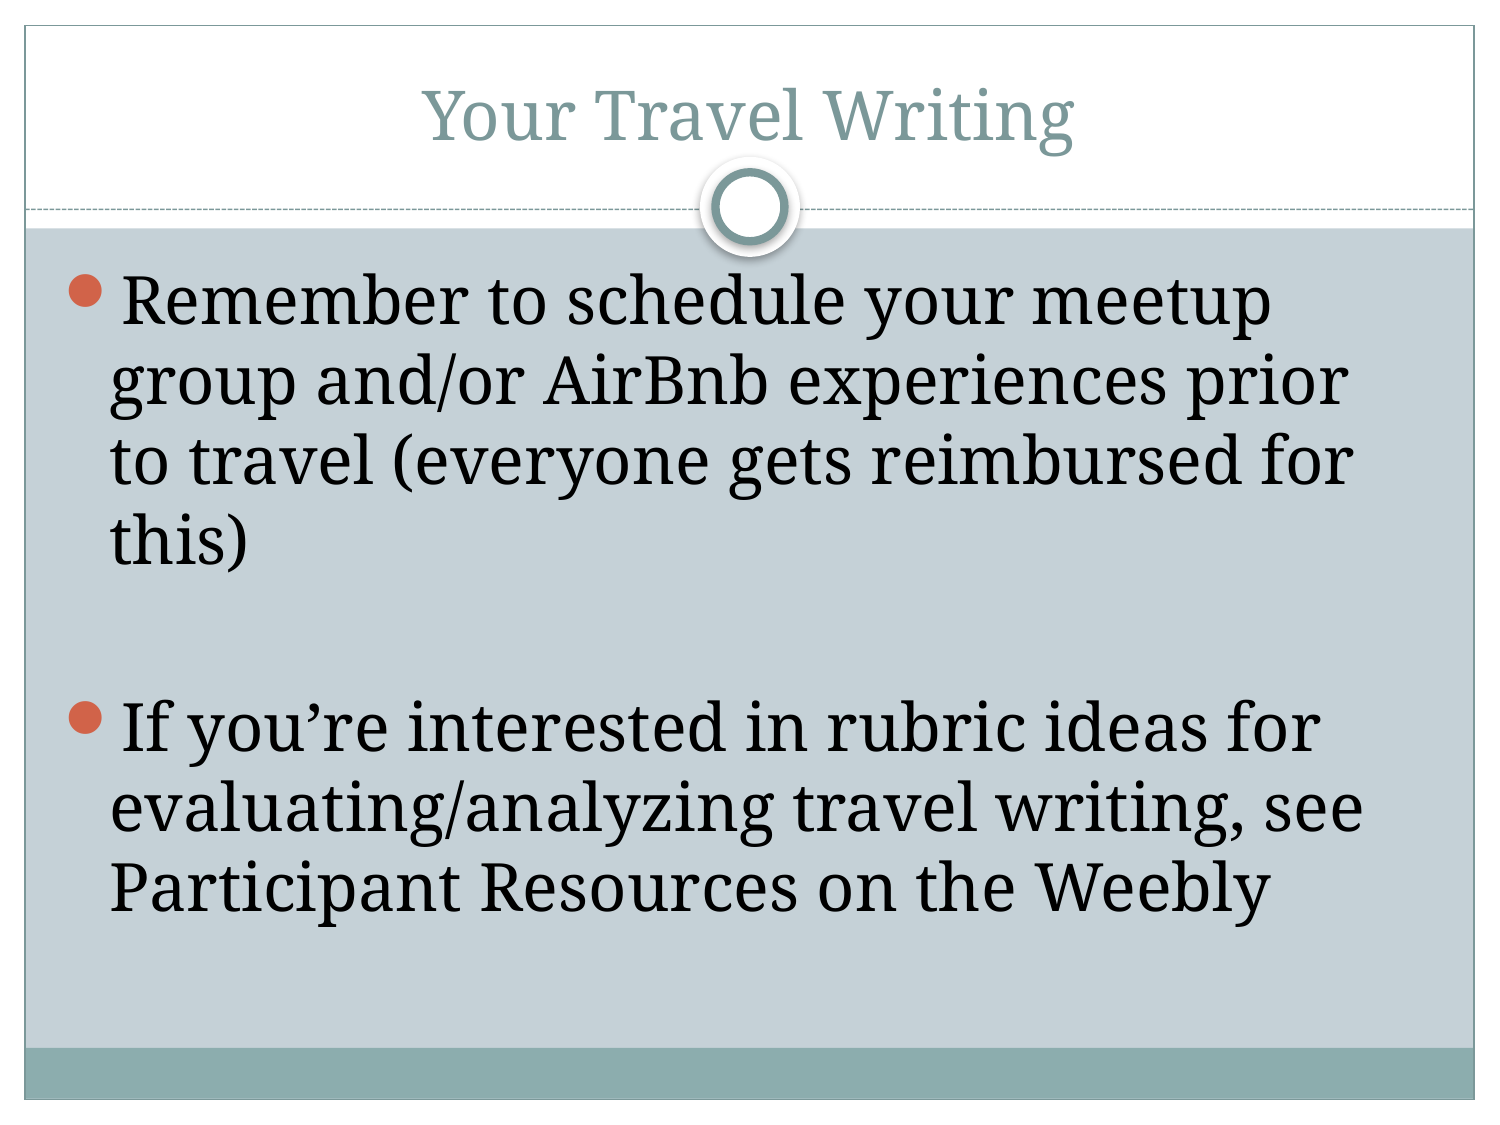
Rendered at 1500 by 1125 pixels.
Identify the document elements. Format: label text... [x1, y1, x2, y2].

title Your Travel Writing [49, 37, 1450, 162]
list Remember to schedule your meetup group and/or AirBnb experiences prior to travel (everyone gets reimbursed for this) If you’re interested in rubric ideas for evaluating/analyzing travel writing, see Participant Resources on the Weebly [49, 250, 1445, 1001]
